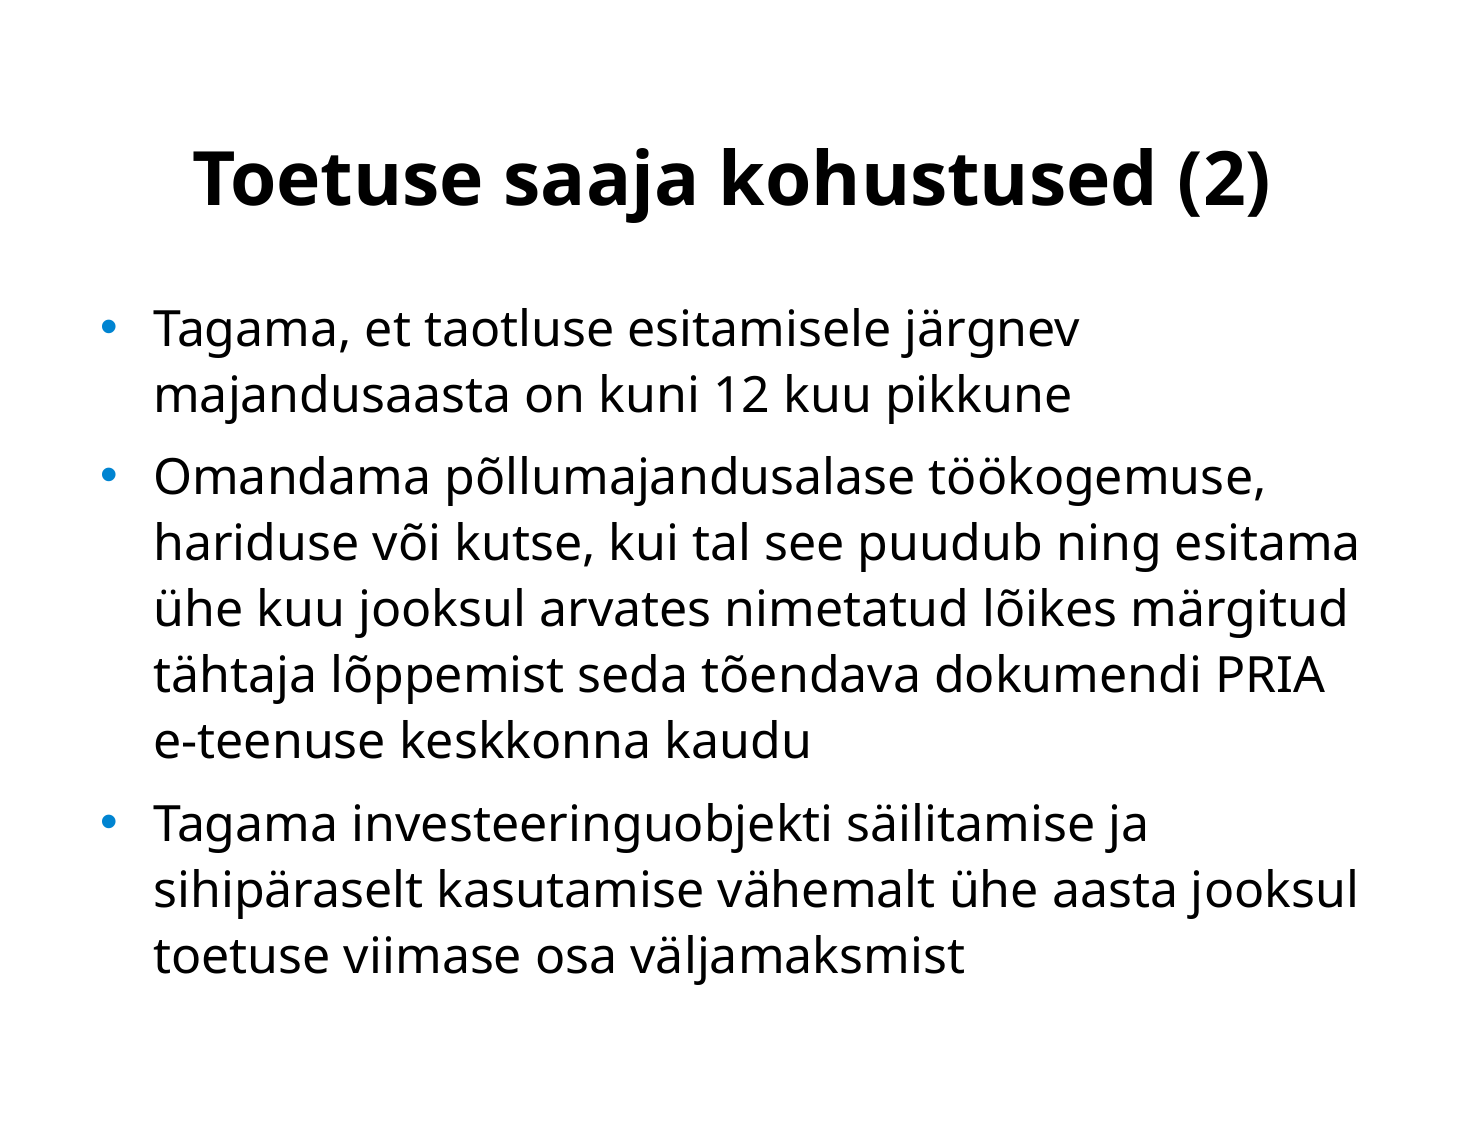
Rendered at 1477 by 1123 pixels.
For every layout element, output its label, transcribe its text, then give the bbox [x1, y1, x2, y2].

title Toetuse saaja kohustused (2) [82, 88, 1382, 266]
list Tagama, et taotluse esitamisele järgnev majandusaasta on kuni 12 kuu pikkune Omandama põllumajandusalase töökogemuse, hariduse või kutse, kui tal see puudub ning esitama ühe kuu jooksul arvates nimetatud lõikes märgitud tähtaja lõppemist seda tõendava dokumendi PRIA e-teenuse keskkonna kaudu Tagama investeeringuobjekti säilitamise ja sihipäraselt kasutamise vähemalt ühe aasta jooksul toetuse viimase osa väljamaksmist [82, 290, 1382, 1031]
